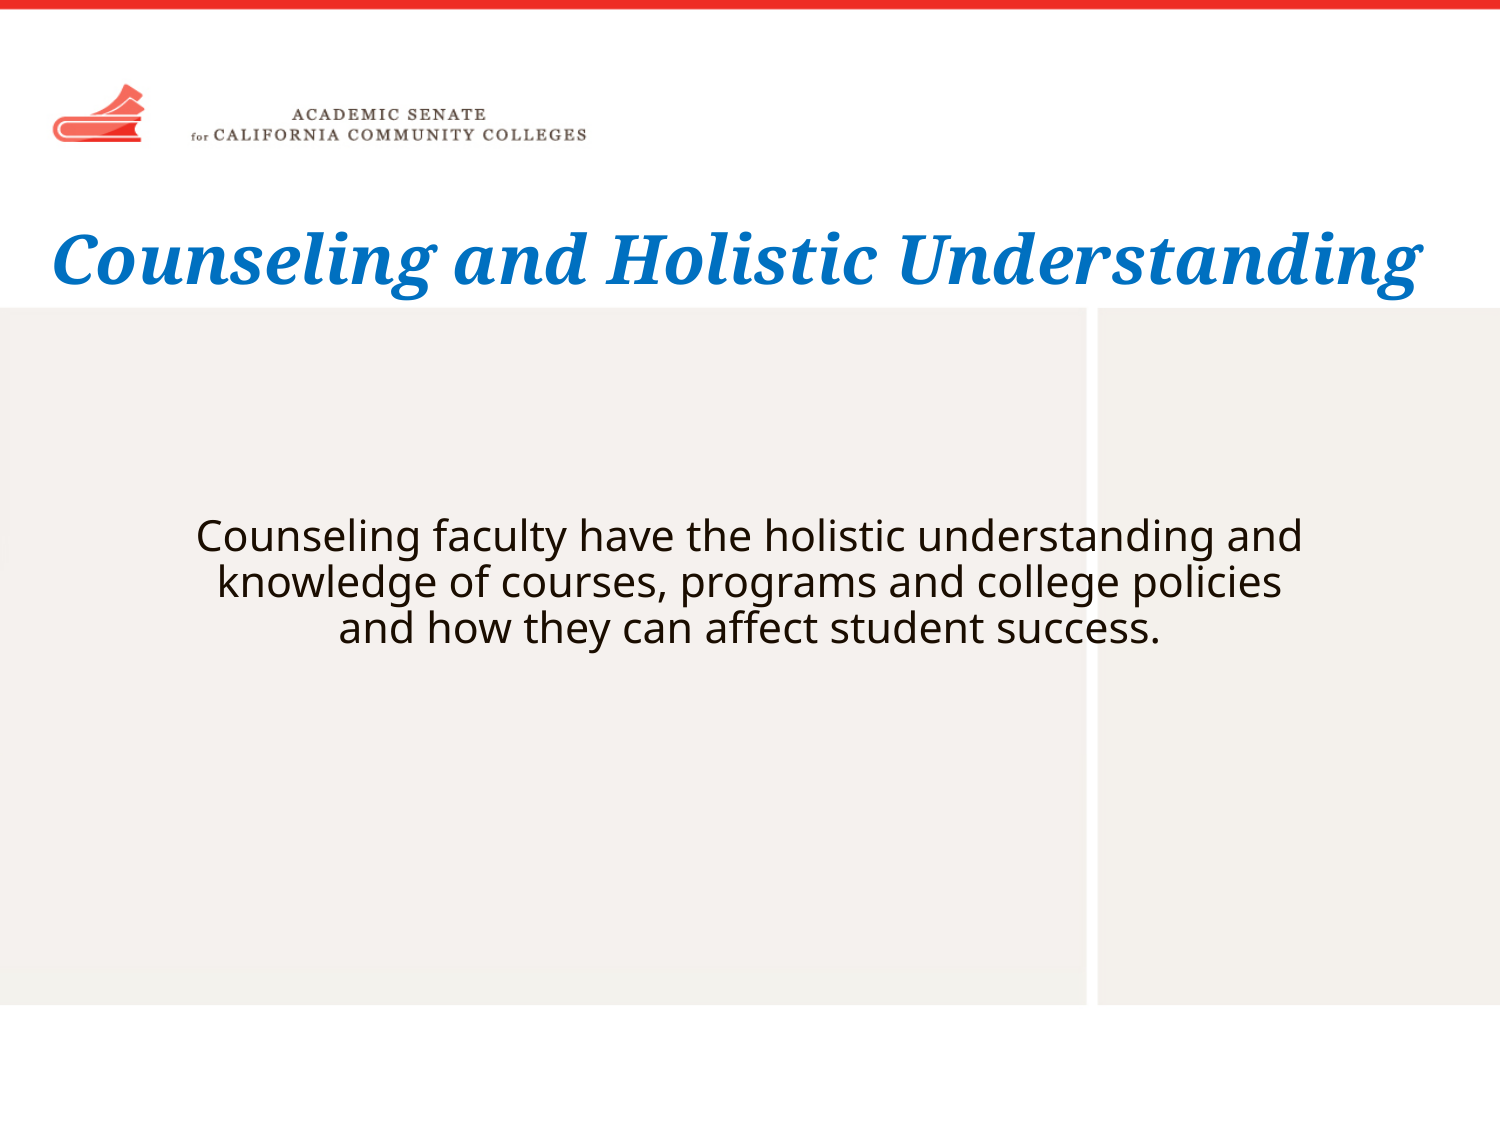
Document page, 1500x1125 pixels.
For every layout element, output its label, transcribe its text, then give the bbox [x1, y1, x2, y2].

picture [0, 0, 1500, 1125]
list Counseling faculty have the holistic understanding and knowledge of courses, programs and college policies and how they can affect student success. [103, 437, 1397, 756]
title Counseling and Holistic Understanding [35, 187, 1465, 338]
